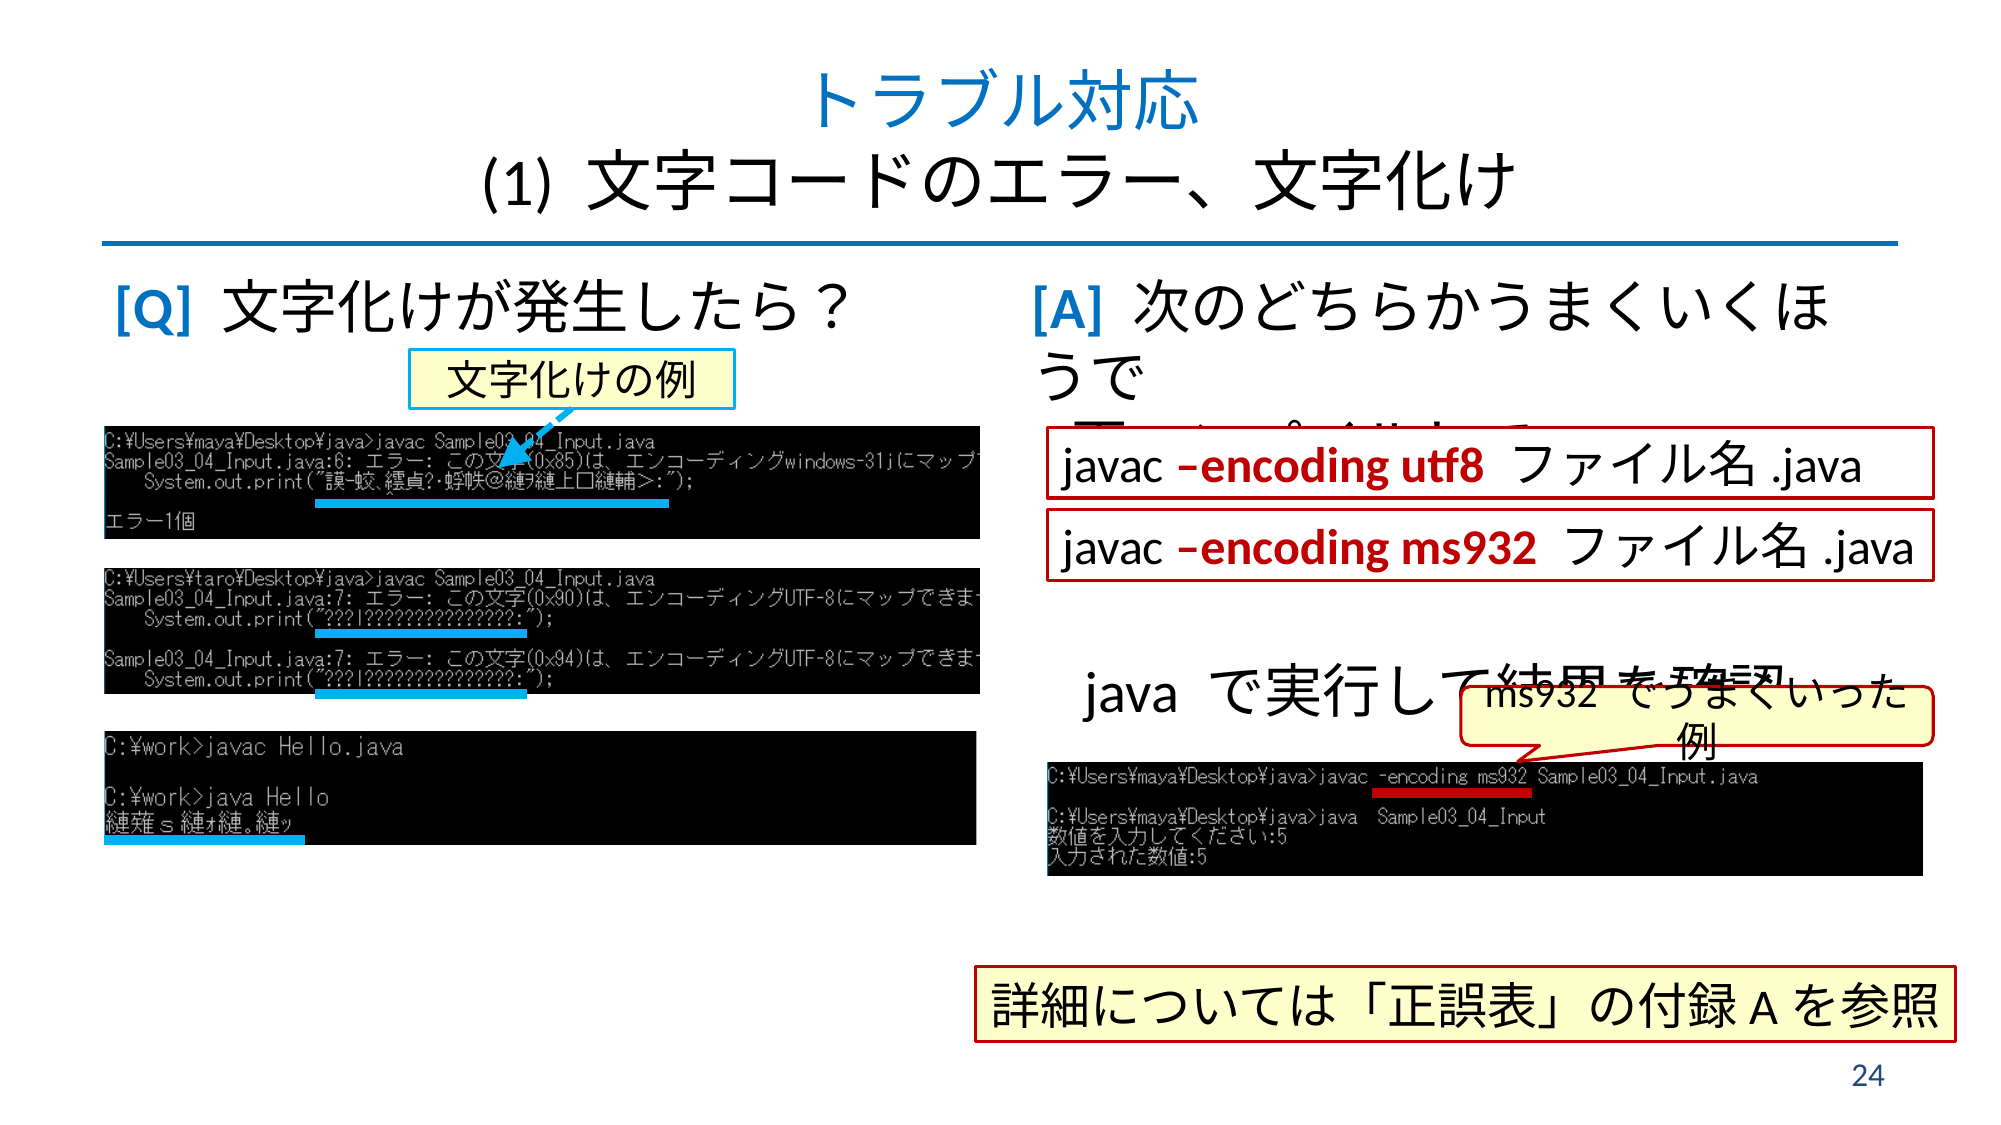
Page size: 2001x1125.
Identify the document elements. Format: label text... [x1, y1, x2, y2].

text_box javac –encoding utf8 ファイル名.java [1045, 425, 1935, 500]
text_box 詳細については「正誤表」の付録Aを参照 [975, 966, 1956, 1042]
picture [104, 568, 980, 695]
picture [106, 426, 981, 540]
text_box javac –encoding ms932 ファイル名.java [1045, 507, 1935, 582]
list [A] 次のどちらかうまくいくほうで 再コンパイルして、 java で実行して結果を確認 [1016, 262, 1900, 966]
text_box 文字化けの例 [407, 347, 736, 411]
picture [1049, 762, 1923, 876]
text_box ms932 でうまくいった例 [1458, 684, 1936, 761]
picture [104, 731, 977, 845]
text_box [497, 408, 572, 469]
list [Q] 文字化けが発生したら？ [99, 541, 984, 1005]
list [Q] 文字化けが発生したら？ [99, 262, 984, 430]
title トラブル対応 (1) 文字コードのエラー、文字化け [99, 45, 1900, 233]
slide_number 24 [1433, 1042, 1900, 1103]
